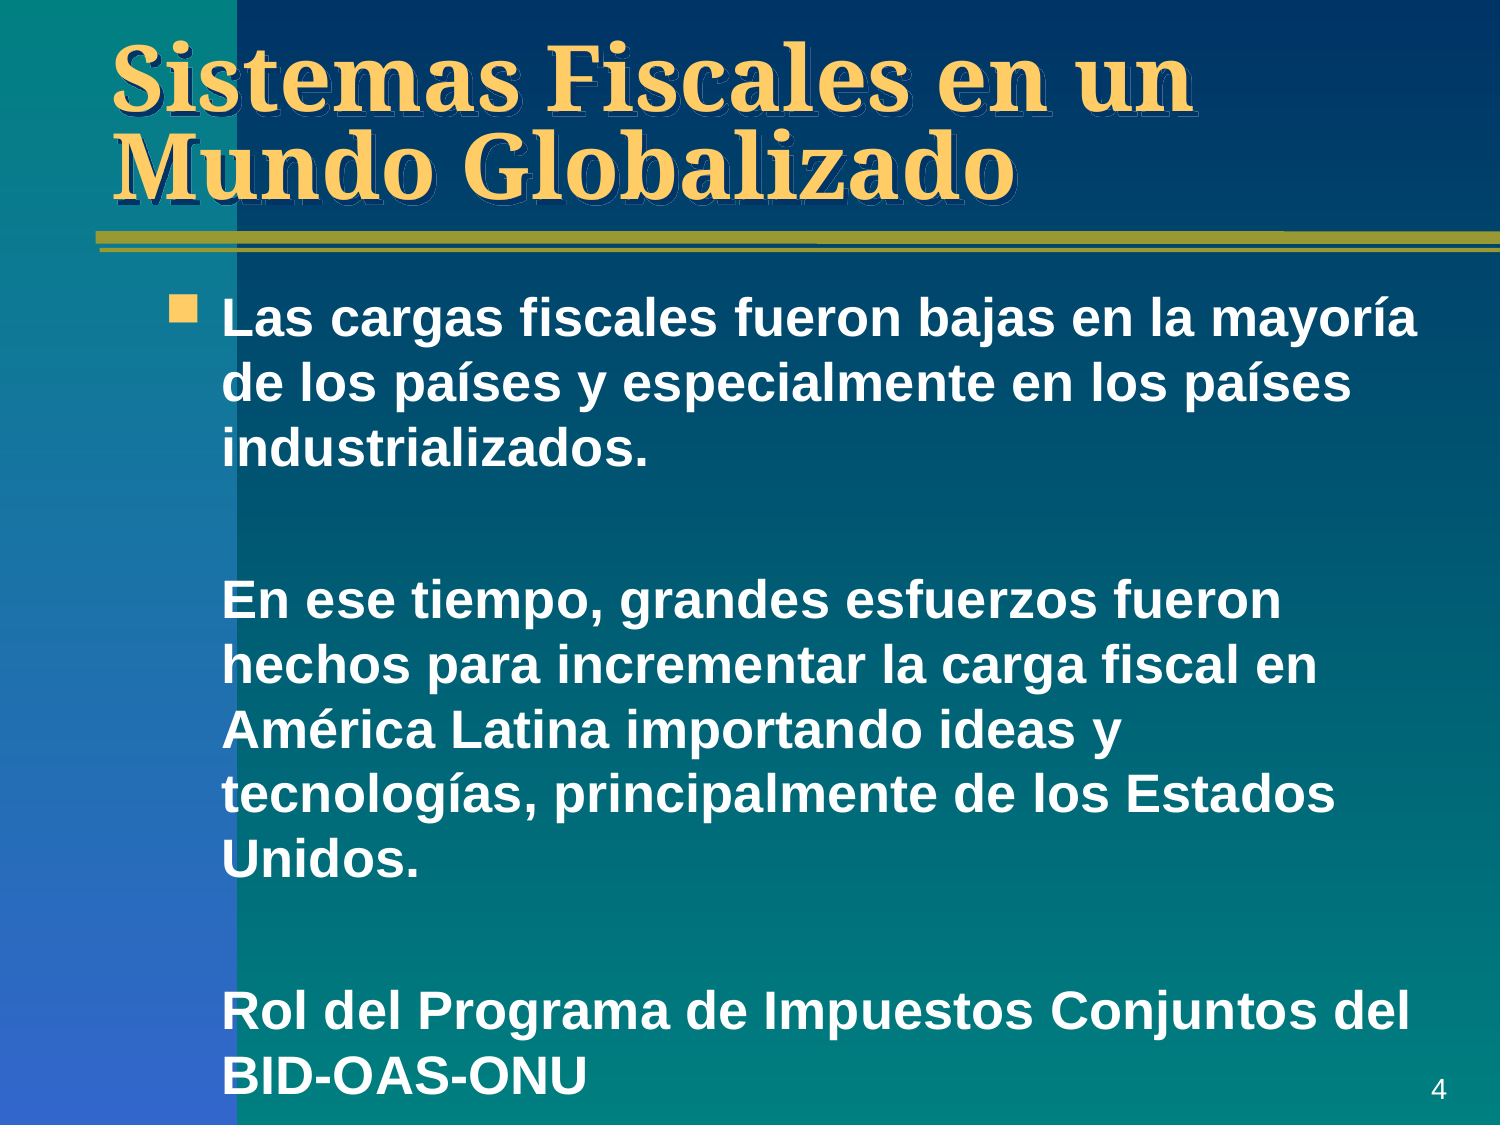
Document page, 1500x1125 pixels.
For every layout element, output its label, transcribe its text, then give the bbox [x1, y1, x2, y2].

text_box Las cargas fiscales fueron bajas en la mayoría de los países y especialmente en los países industrializados. En ese tiempo, grandes esfuerzos fueron hechos para incrementar la carga fiscal en América Latina importando ideas y tecnologías, principalmente de los Estados Unidos. Rol del Programa de Impuestos Conjuntos del BID-OAS-ONU [150, 274, 1450, 1038]
text_box Sistemas Fiscales en un Mundo Globalizado [96, 43, 1463, 225]
slide_number 4 [1149, 1049, 1463, 1125]
